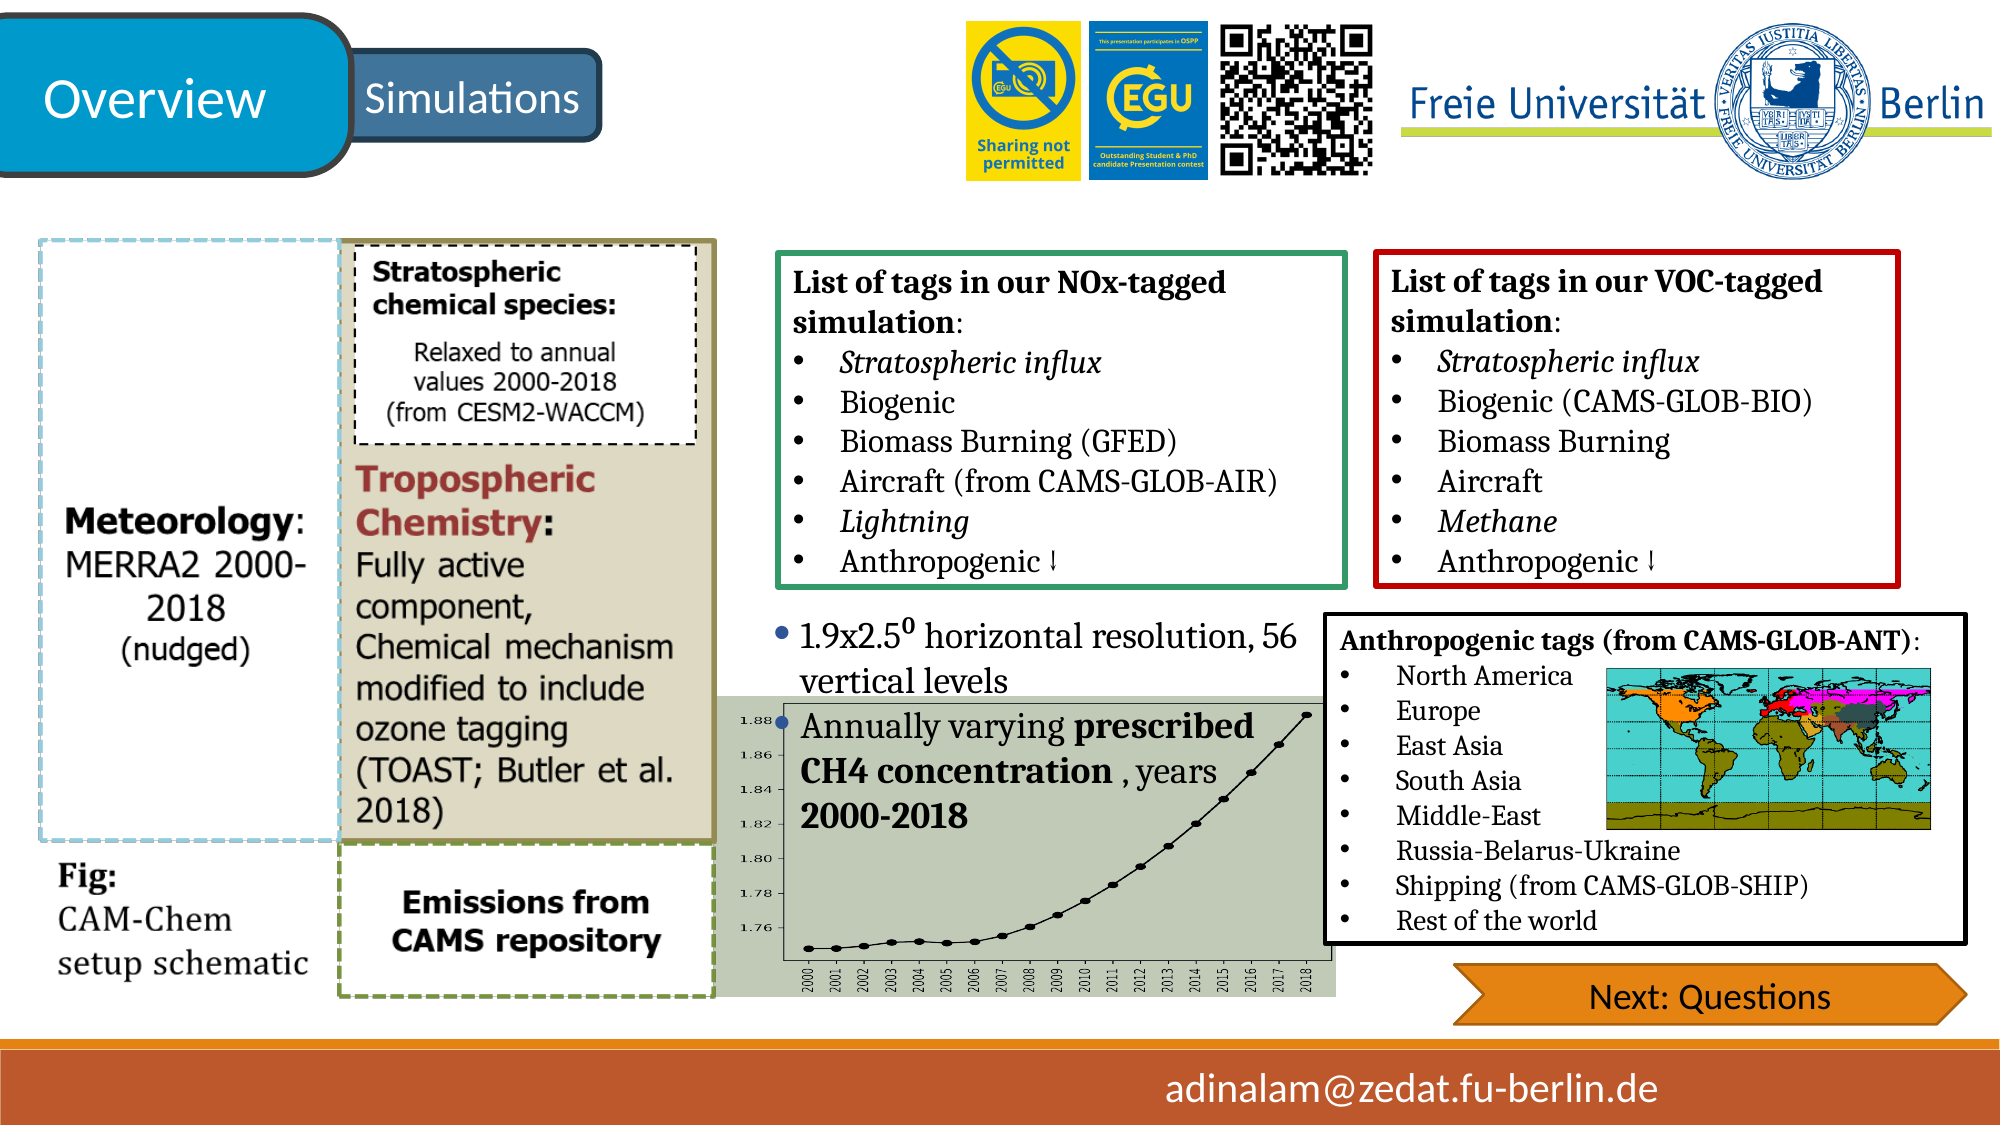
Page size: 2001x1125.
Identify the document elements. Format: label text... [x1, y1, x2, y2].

text_box 1.9x2.5⁰ horizontal resolution, 56 vertical levels Annually varying prescribed CH4 concentration , years 2000-2018 [757, 604, 1325, 692]
text_box Simulations [351, 49, 601, 141]
text_box Next: Questions [1452, 963, 1968, 1026]
picture [1216, 19, 1377, 181]
text_box List of tags in our NOx-tagged simulation: Stratospheric influx Biogenic Biomass Burning (GFED) Aircraft (from CAMS-GLOB-AIR) Lightning Anthropogenic ↓ [778, 252, 1346, 587]
text_box Overview [0, 14, 353, 177]
picture [33, 238, 1337, 1005]
picture [1088, 21, 1209, 181]
text_box Anthropogenic tags (from CAMS-GLOB-ANT): North America Europe East Asia South Asia Middle-East Russia-Belarus-Ukraine Shipping (from CAMS-GLOB-SHIP) Rest of the world [1325, 614, 1966, 944]
picture [1401, 22, 1992, 181]
picture [1602, 662, 1935, 834]
text_box adinalam@zedat.fu-berlin.de [1150, 1053, 1774, 1118]
text_box List of tags in our VOC-tagged simulation: Stratospheric influx Biogenic (CAMS-GLOB-BIO) Biomass Burning Aircraft Methane Anthropogenic ↓ [1376, 252, 1898, 587]
picture [966, 20, 1082, 181]
